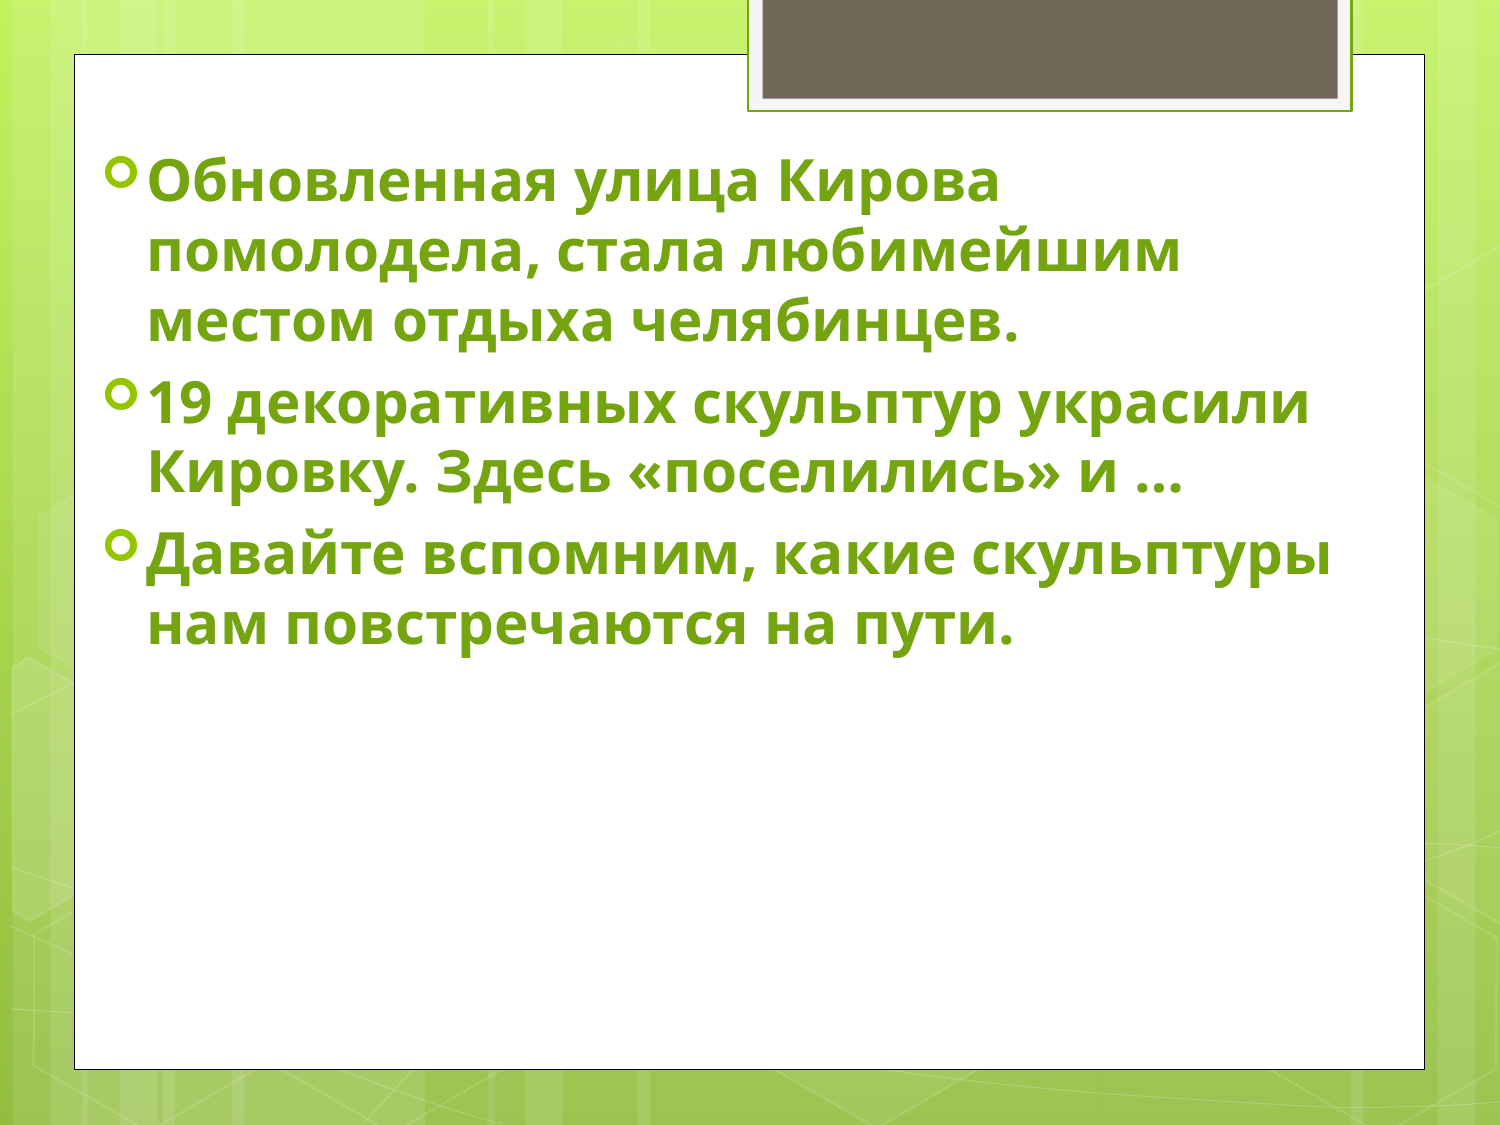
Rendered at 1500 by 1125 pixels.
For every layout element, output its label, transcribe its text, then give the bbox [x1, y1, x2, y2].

list Обновленная улица Кирова помолодела, стала любимейшим местом отдыха челябинцев. 19 декоративных скульптур украсили Кировку. Здесь «поселились» и … Давайте вспомним, какие скульптуры нам повстречаются на пути. [75, 54, 1412, 1005]
